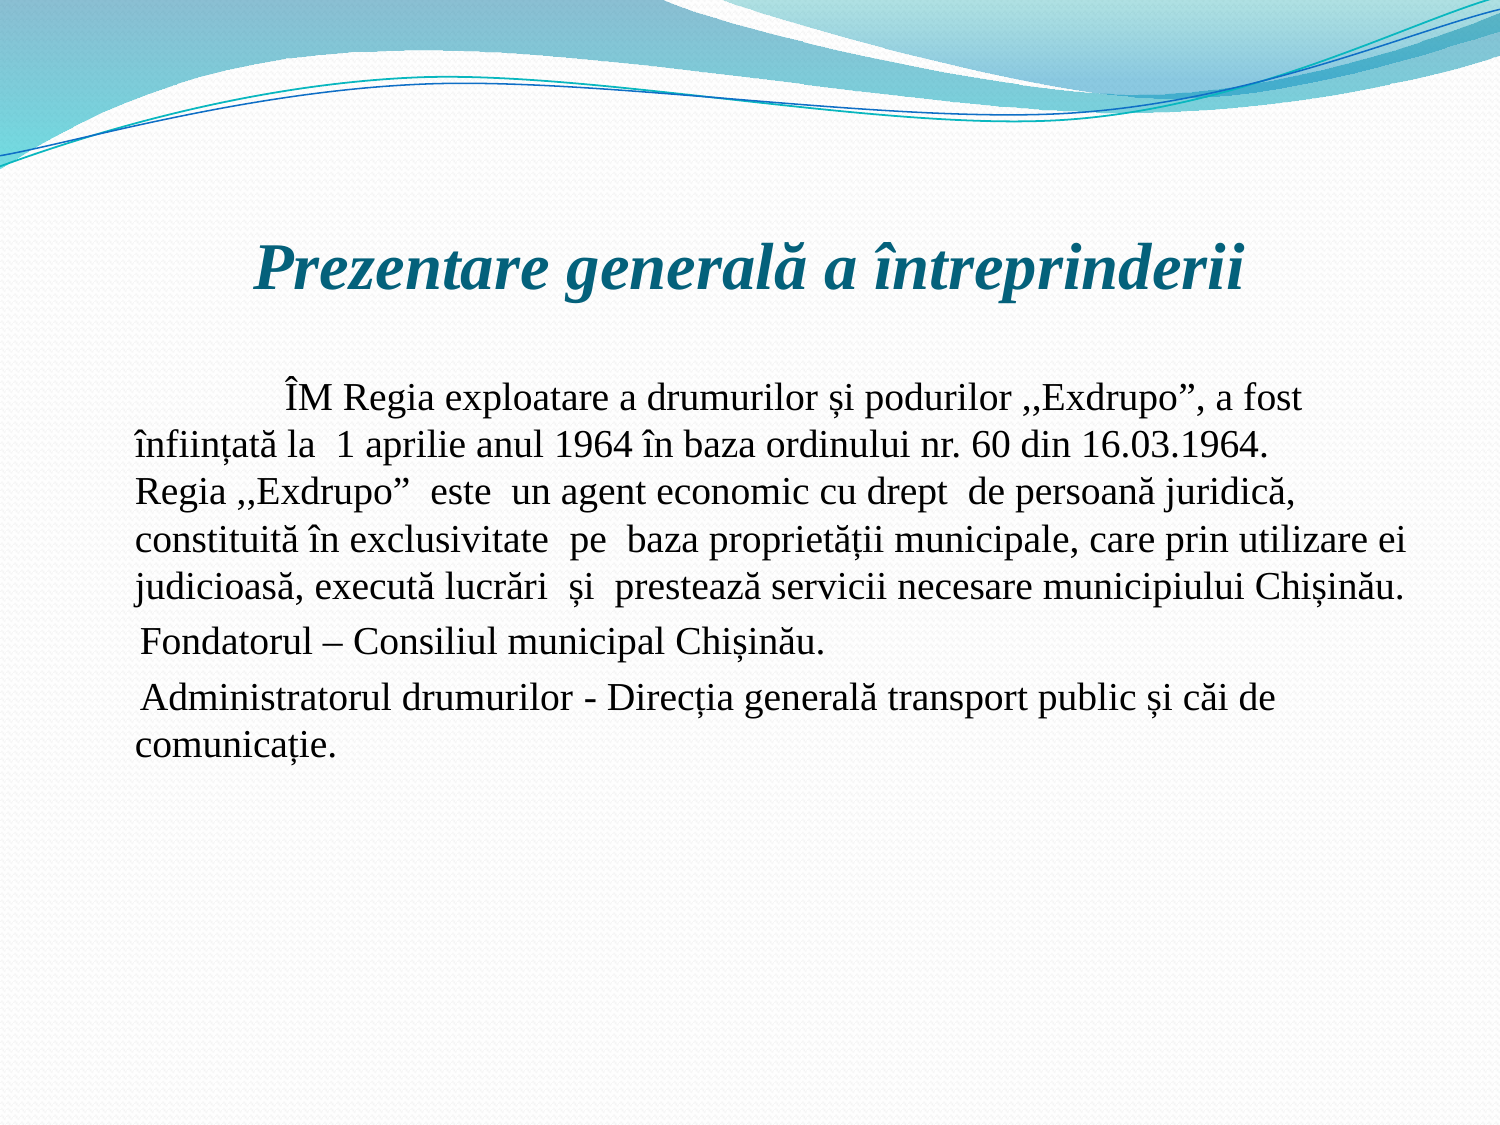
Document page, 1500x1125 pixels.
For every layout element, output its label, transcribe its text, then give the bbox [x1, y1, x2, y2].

list ÎM Regia exploatare a drumurilor și podurilor ,,Exdrupo”, a fost înființată la 1 aprilie anul 1964 în baza ordinului nr. 60 din 16.03.1964. Regia ,,Exdrupo” este un agent economic cu drept de persoană juridică, constituită în exclusivitate pe baza proprietății municipale, care prin utilizare ei judicioasă, execută lucrări și prestează servicii necesare municipiului Chișinău. Fondatorul – Consiliul municipal Chișinău. Administratorul drumurilor - Direcția generală transport public și căi de comunicație. [75, 363, 1425, 938]
title Prezentare generală a întreprinderii [75, 115, 1425, 303]
